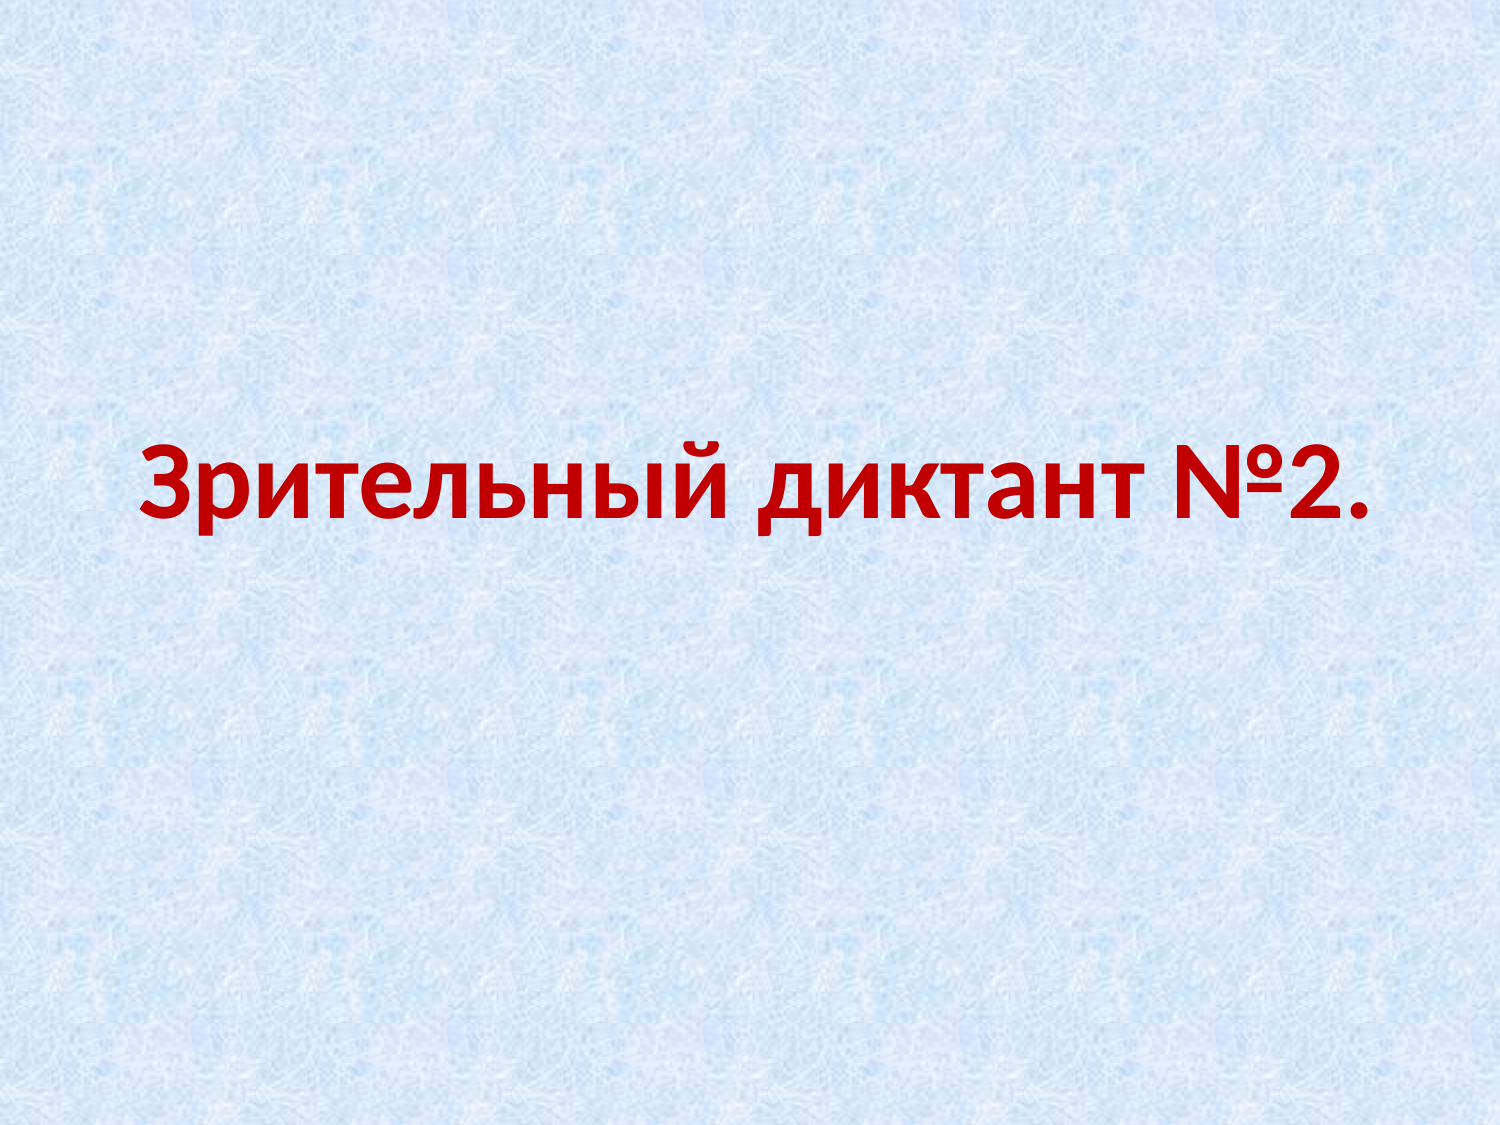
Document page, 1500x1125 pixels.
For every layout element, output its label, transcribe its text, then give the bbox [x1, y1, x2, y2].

picture [0, 0, 1500, 1125]
text_box Зрительный диктант №2. [123, 398, 1391, 549]
